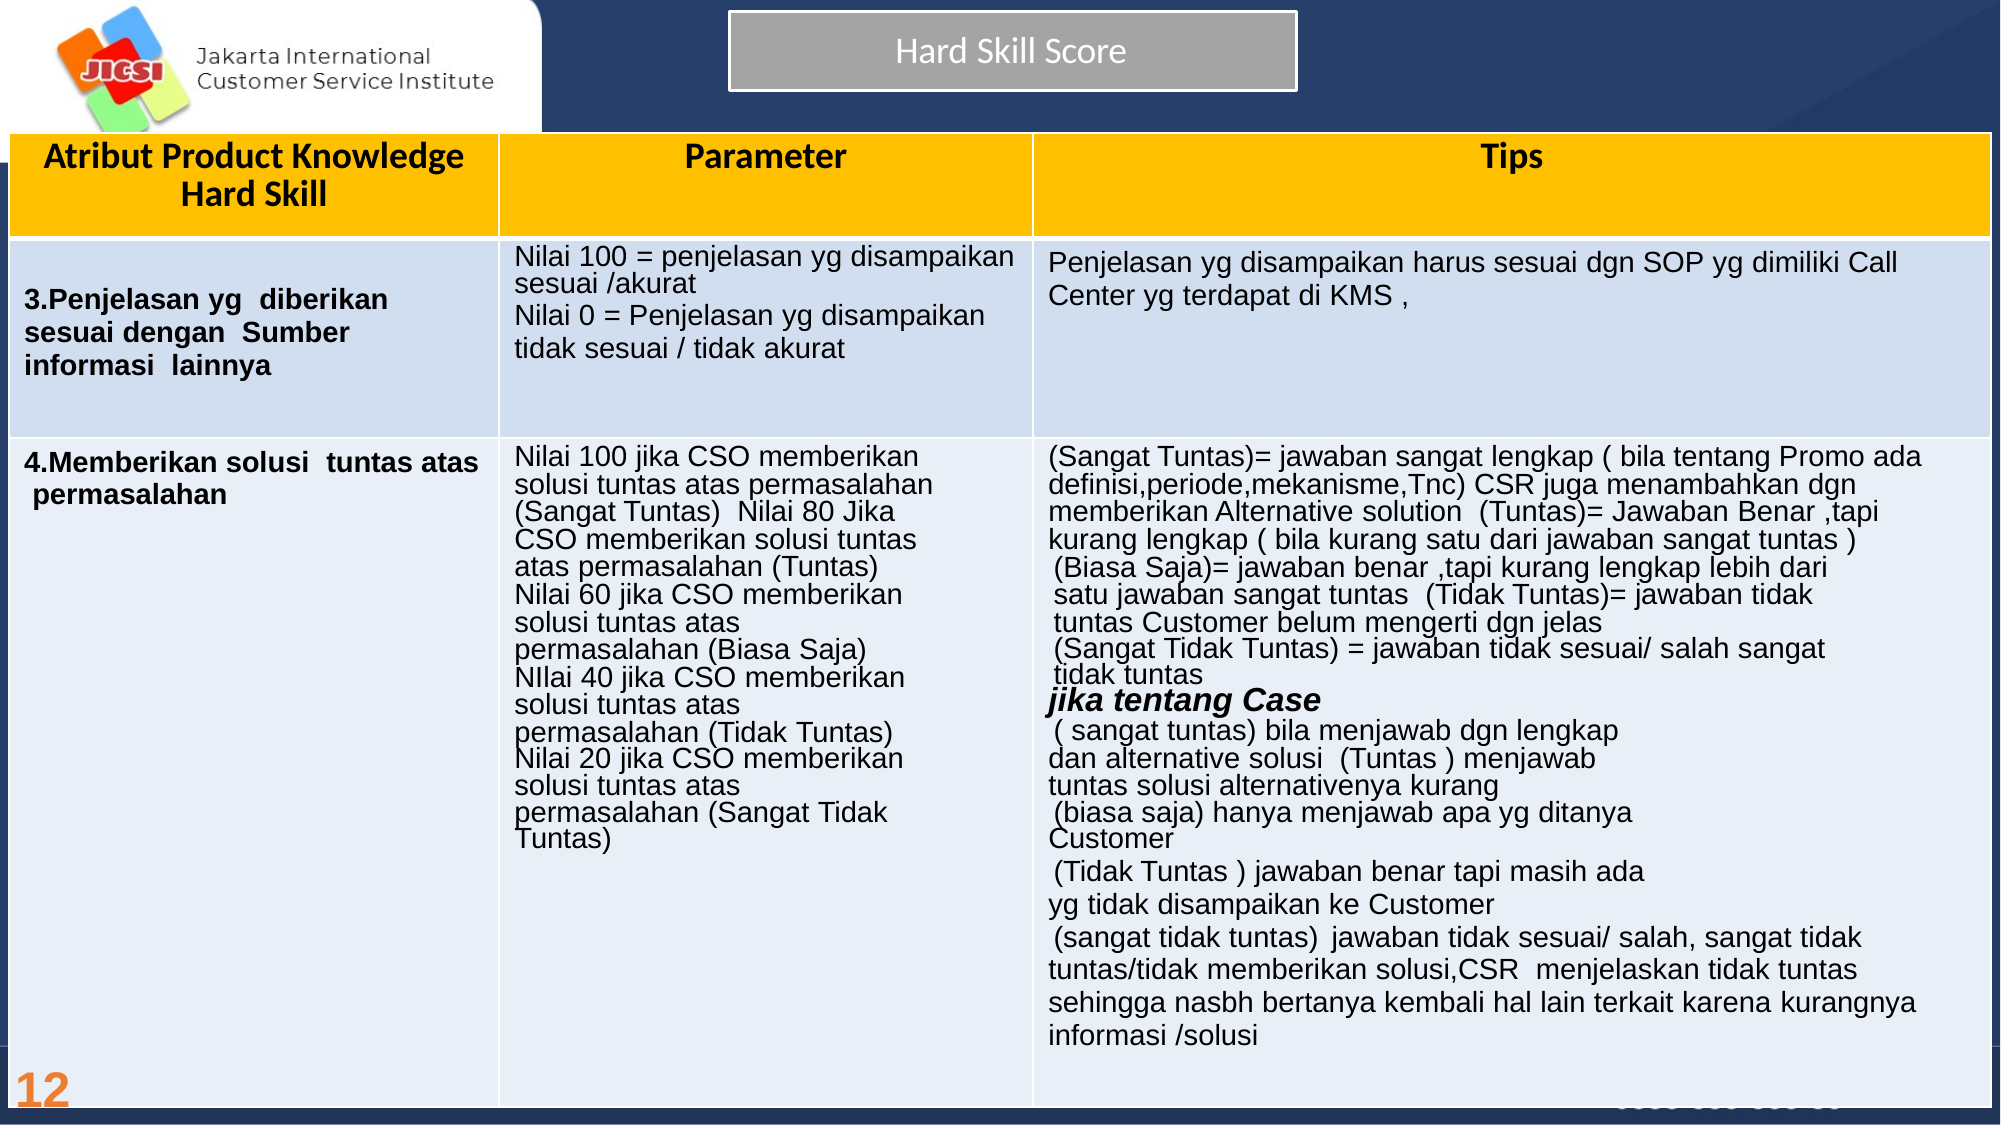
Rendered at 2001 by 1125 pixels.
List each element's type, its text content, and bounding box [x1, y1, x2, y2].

table_cell Nilai 100 = penjelasan yg disampaikan sesuai /akurat Nilai 0 = Penjelasan yg disampaikan tidak sesuai / tidak akurat [500, 241, 1032, 437]
table_cell 3.Penjelasan yg diberikan sesuai dengan Sumber informasi lainnya [10, 241, 498, 437]
table_cell (Sangat Tuntas)= jawaban sangat lengkap ( bila tentang Promo ada definisi,periode,mekanisme,Tnc) CSR juga menambahkan dgn memberikan Alternative solution (Tuntas)= Jawaban Benar ,tapi kurang lengkap ( bila kurang satu dari jawaban sangat tuntas ) (Biasa Saja)= jawaban benar ,tapi kurang lengkap lebih dari satu jawaban sangat tuntas (Tidak Tuntas)= jawaban tidak tuntas Customer belum mengerti dgn jelas (Sangat Tidak Tuntas) = jawaban tidak sesuai/ salah sangat tidak tuntas jika tentang Case ( sangat tuntas) bila menjawab dgn lengkap dan alternative solusi (Tuntas ) menjawab tuntas solusi alternativenya kurang (biasa saja) hanya menjawab apa yg ditanya Customer (Tidak Tuntas ) jawaban benar tapi masih ada yg tidak disampaikan ke Customer (sangat tidak tuntas) jawaban tidak sesuai/ salah, sangat tidak tuntas/tidak memberikan solusi,CSR menjelaskan tidak tuntas sehingga nasbh bertanya kembali hal lain terkait karena kurangnya informasi /solusi [1034, 439, 1990, 1106]
table_header Atribut Product Knowledge Hard Skill [10, 134, 498, 236]
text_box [729, 11, 1297, 91]
table_cell Penjelasan yg disampaikan harus sesuai dgn SOP yg dimiliki Call Center yg terdapat di KMS , [1034, 241, 1990, 437]
text_box 12 [0, 1008, 97, 1125]
table_cell 4.Memberikan solusi tuntas atas permasalahan [10, 439, 498, 1106]
table_header Tips [1034, 134, 1990, 236]
table_cell Nilai 100 jika CSO memberikan solusi tuntas atas permasalahan (Sangat Tuntas) Nilai 80 Jika CSO memberikan solusi tuntas atas permasalahan (Tuntas) Nilai 60 jika CSO memberikan solusi tuntas atas permasalahan (Biasa Saja) NIlai 40 jika CSO memberikan solusi tuntas atas permasalahan (Tidak Tuntas) Nilai 20 jika CSO memberikan solusi tuntas atas permasalahan (Sangat Tidak Tuntas) [500, 439, 1032, 1106]
table_header Parameter [500, 134, 1032, 236]
picture [0, 0, 2001, 1125]
